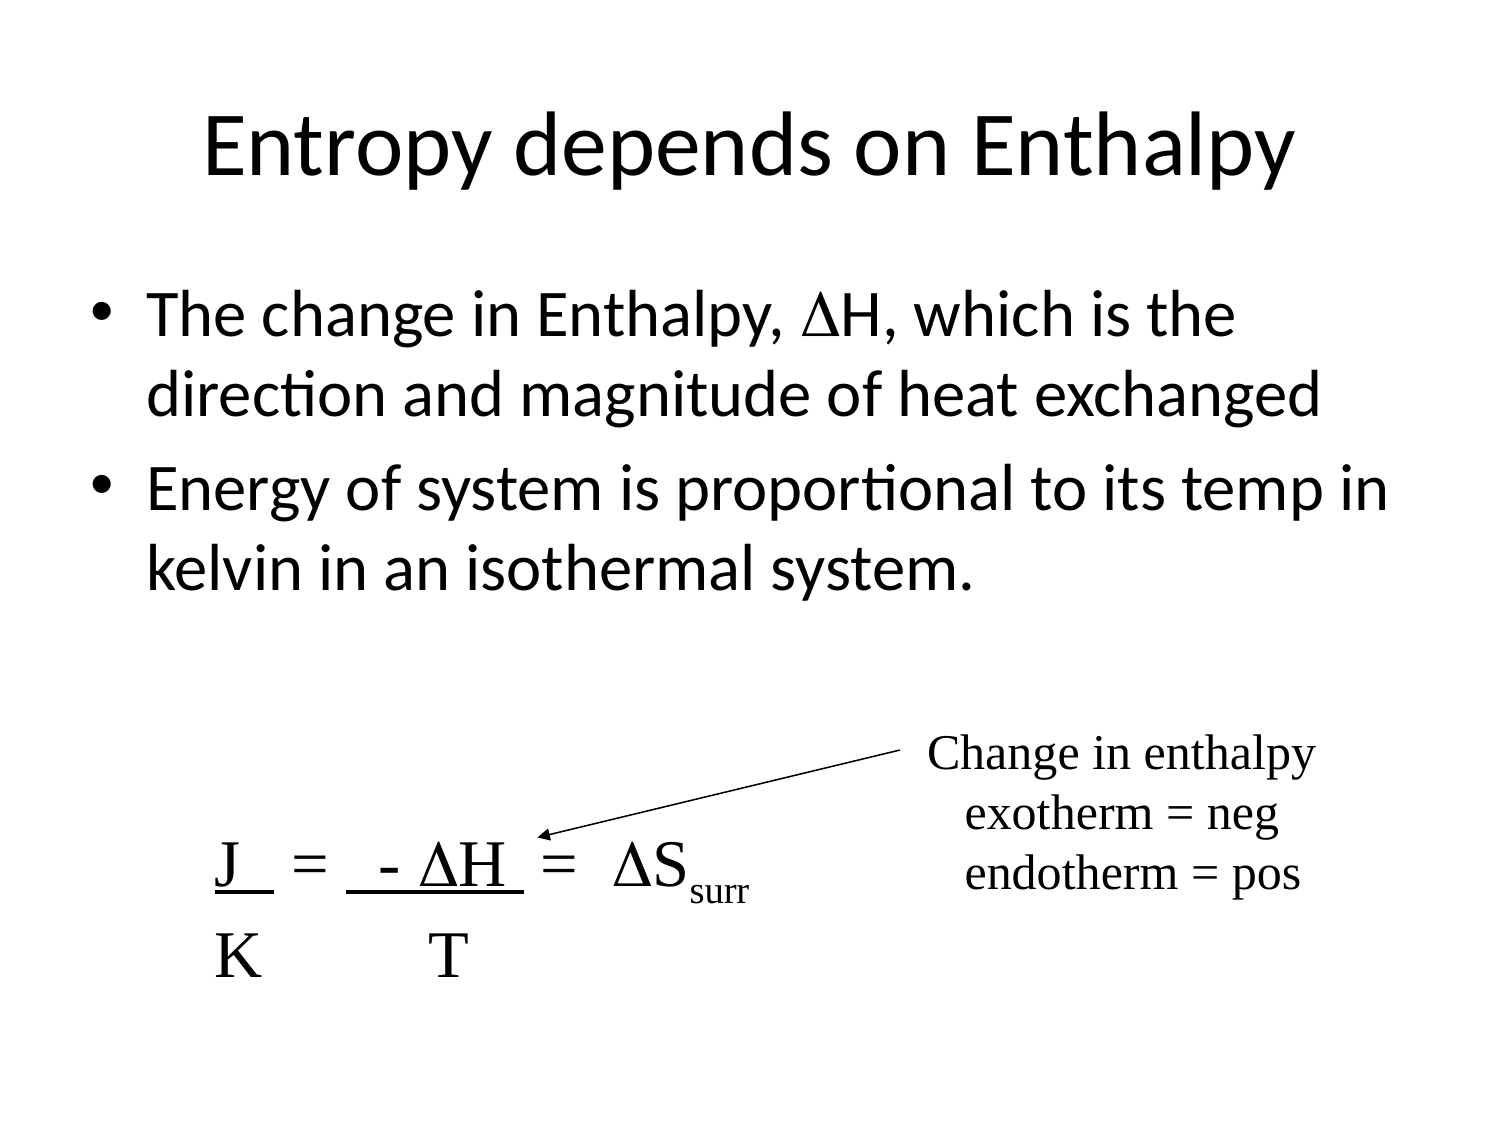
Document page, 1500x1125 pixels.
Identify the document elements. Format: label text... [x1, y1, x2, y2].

list The change in Enthalpy, H, which is the direction and magnitude of heat exchanged Energy of system is proportional to its temp in kelvin in an isothermal system. [75, 262, 1425, 1005]
text_box J = - H = Ssurr K T [200, 812, 838, 999]
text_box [537, 712, 1332, 908]
title Entropy depends on Enthalpy [75, 45, 1425, 233]
